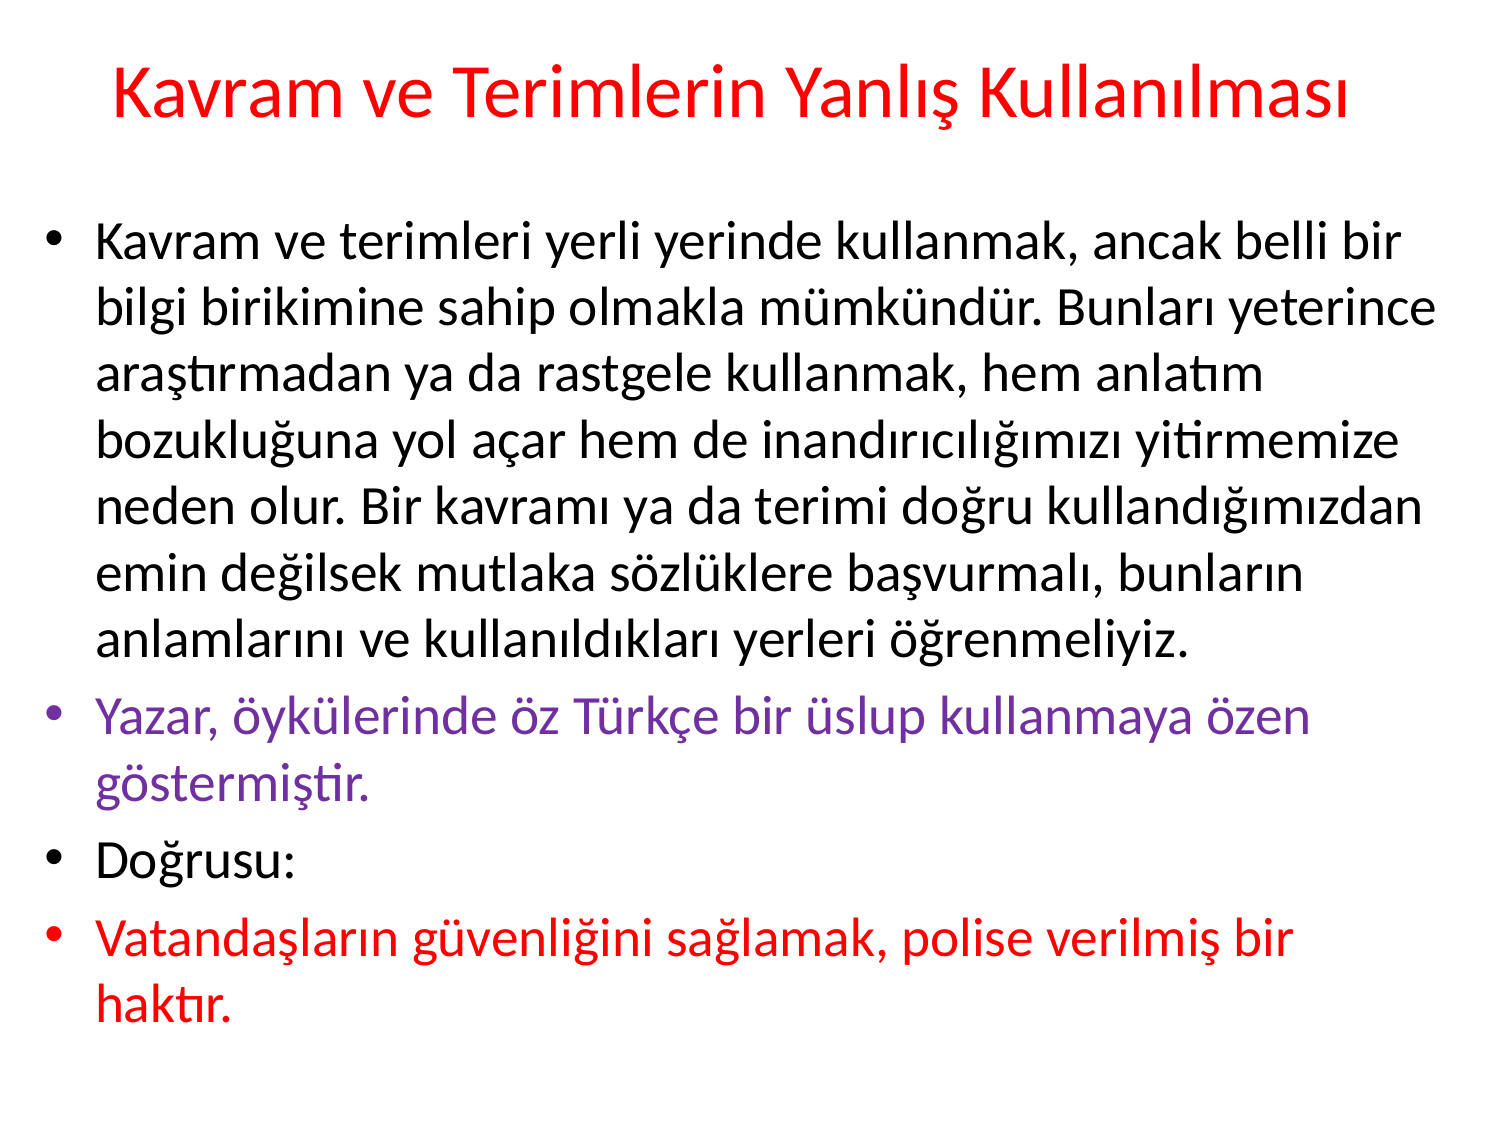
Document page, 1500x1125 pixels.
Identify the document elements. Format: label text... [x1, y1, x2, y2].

list Kavram ve terimleri yerli yerinde kullanmak, ancak belli bir bilgi birikimine sahip olmakla mümkündür. Bunları yeterince araştırmadan ya da rastgele kullanmak, hem anlatım bozukluğuna yol açar hem de inandırıcılığımızı yitirmemize neden olur. Bir kavramı ya da terimi doğru kullandığımızdan emin değilsek mutlaka sözlüklere başvurmalı, bunların anlamlarını ve kullanıldıkları yerleri öğrenmeliyiz. Yazar, öykülerinde öz Türkçe bir üslup kullanmaya özen göstermiştir. Doğrusu: Vatandaşların güvenliğini sağlamak, polise verilmiş bir haktır. [29, 196, 1459, 1099]
title Kavram ve Terimlerin Yanlış Kullanılması [41, 0, 1425, 173]
